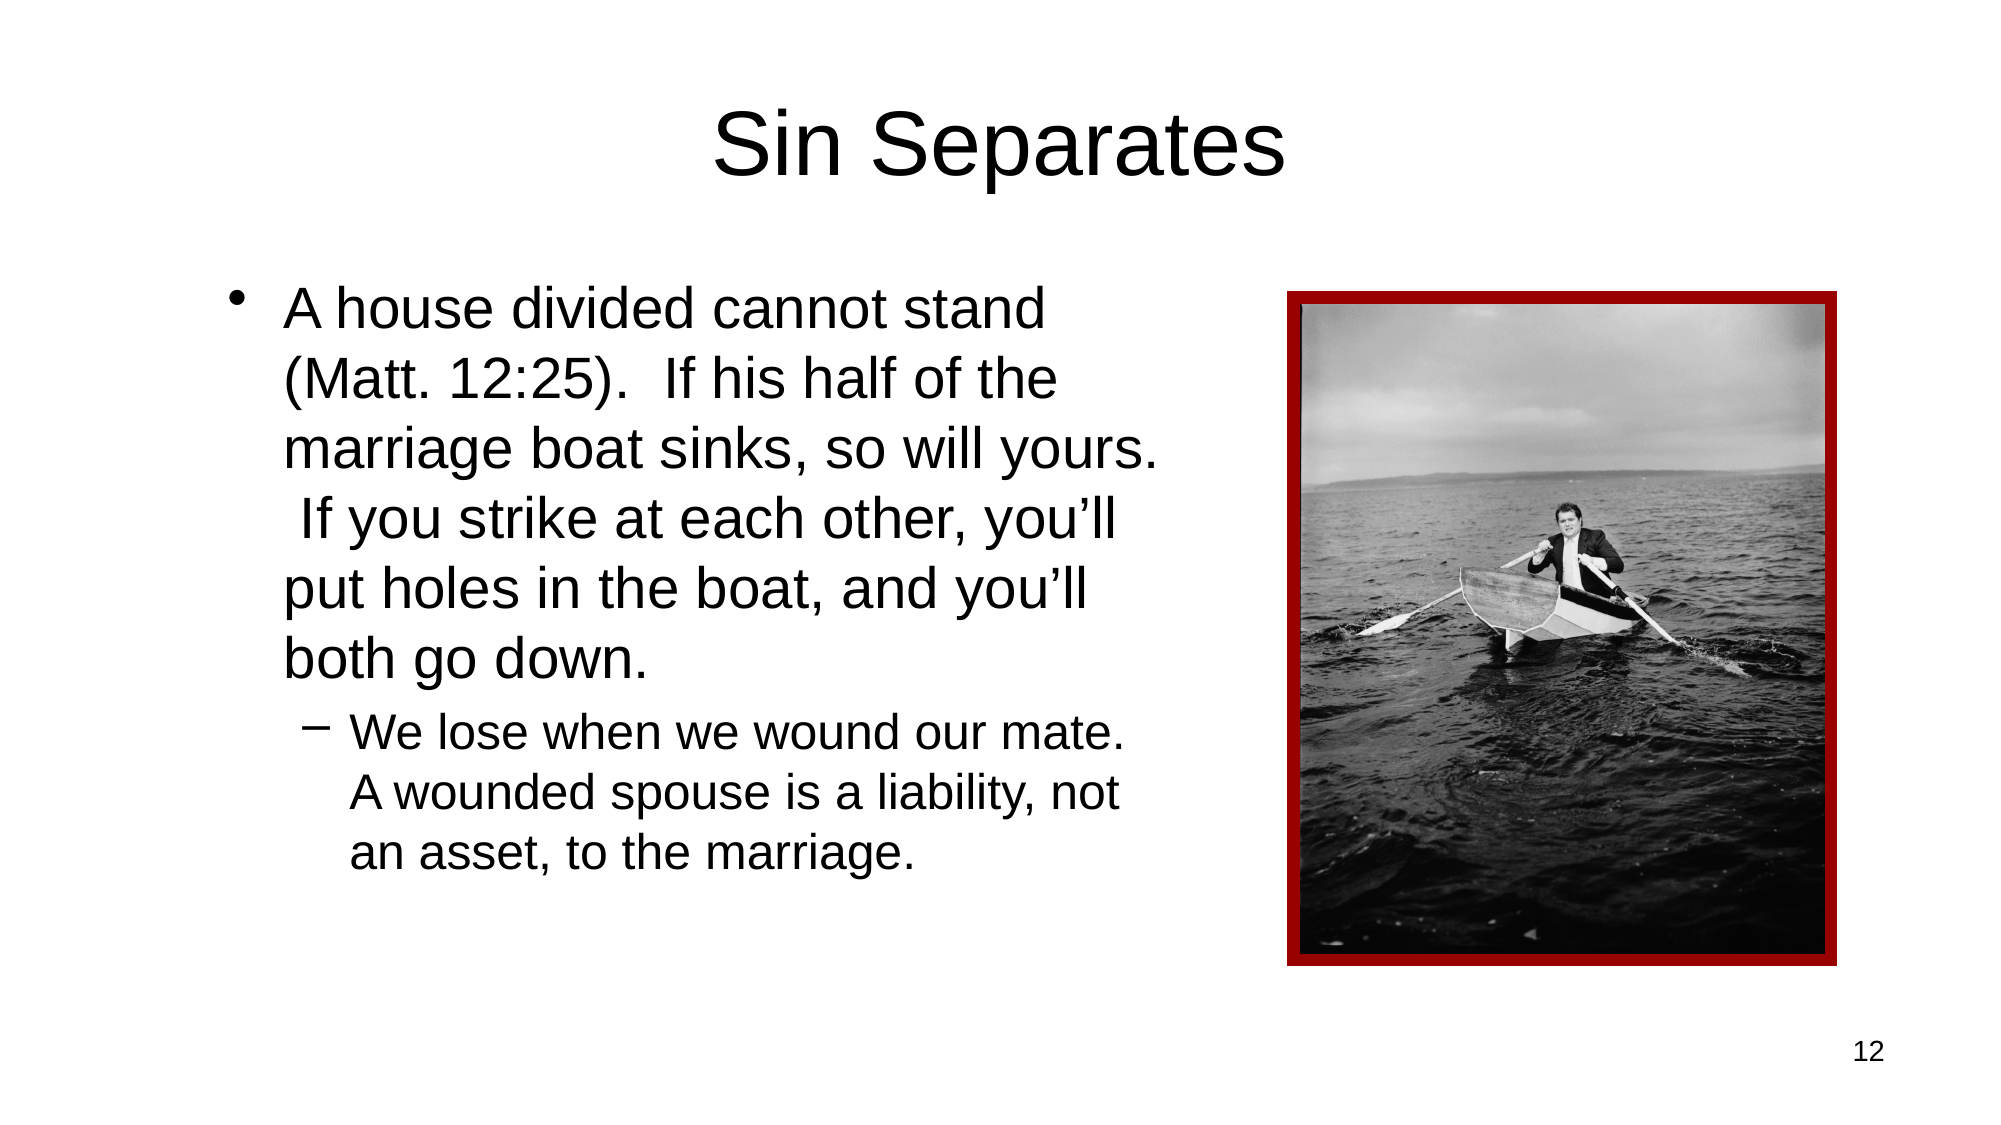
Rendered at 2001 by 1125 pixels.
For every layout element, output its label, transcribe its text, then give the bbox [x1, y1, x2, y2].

slide_number 12 [1433, 1024, 1900, 1103]
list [1299, 303, 1826, 954]
list A house divided cannot stand (Matt. 12:25). If his half of the marriage boat sinks, so will yours. If you strike at each other, you’ll put holes in the boat, and you’ll both go down. We lose when we wound our mate. A wounded spouse is a liability, not an asset, to the marriage. [212, 262, 1188, 1075]
title Sin Separates [99, 45, 1900, 233]
